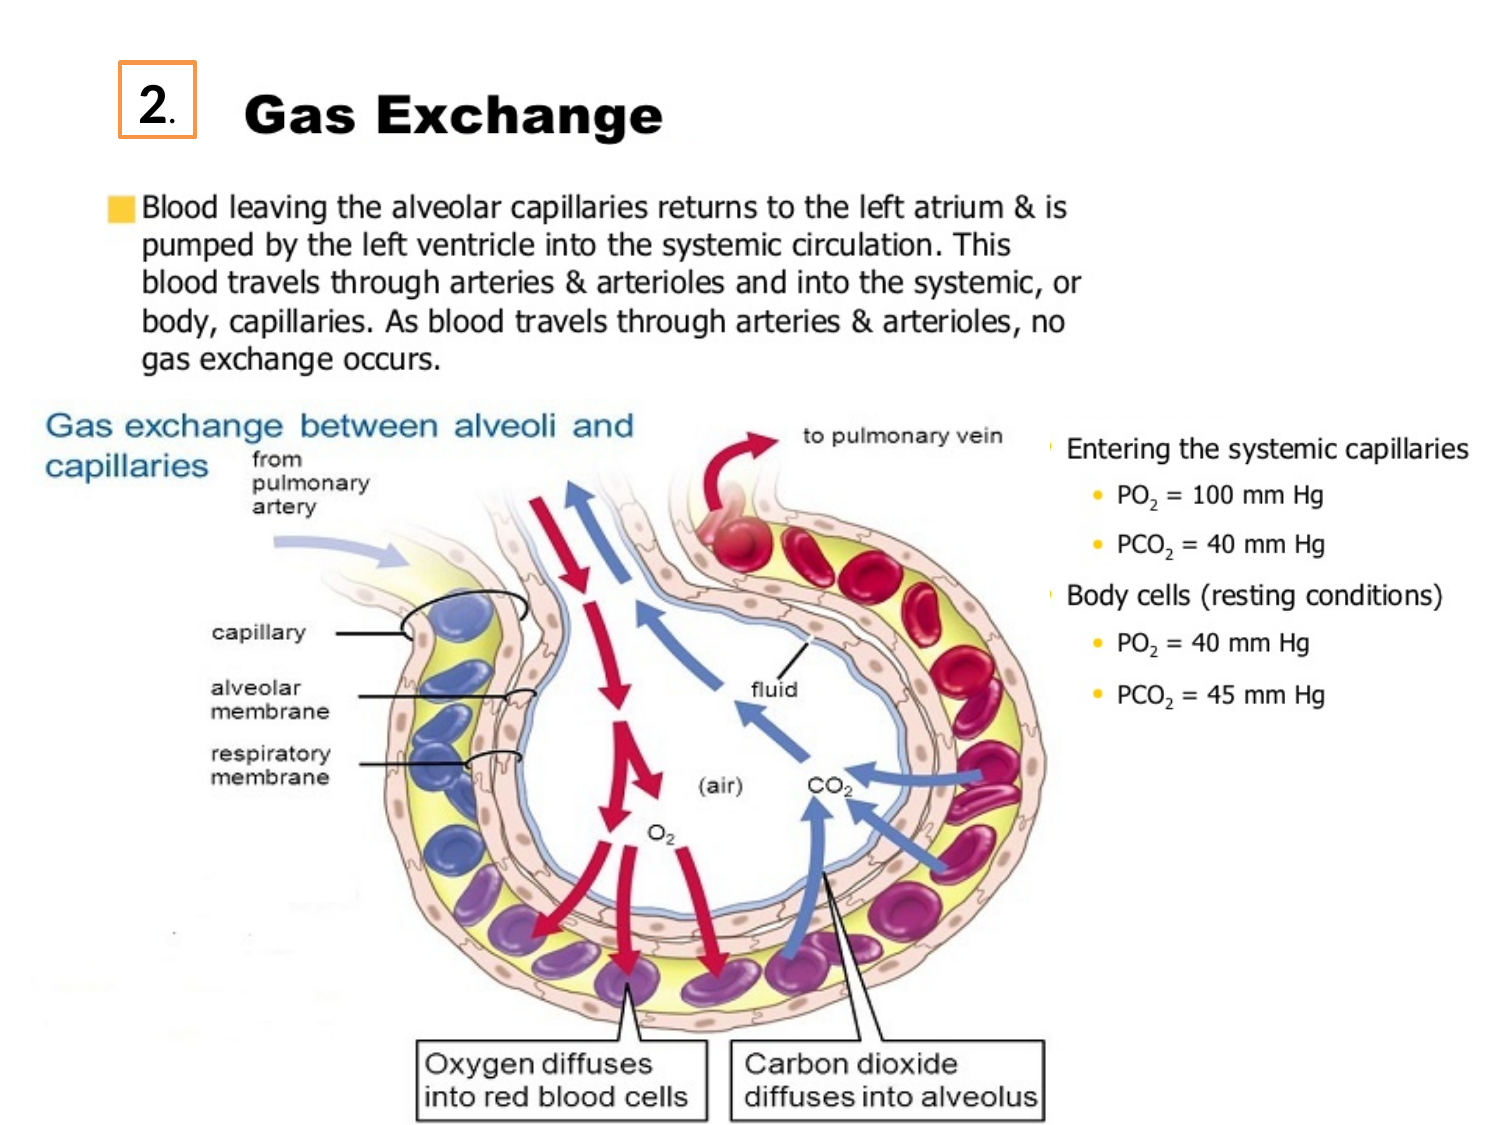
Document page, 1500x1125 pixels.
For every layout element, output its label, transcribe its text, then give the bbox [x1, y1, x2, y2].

text_box 2. [118, 60, 197, 139]
picture [30, 399, 1474, 1125]
picture [30, 184, 1169, 385]
picture [232, 80, 701, 146]
